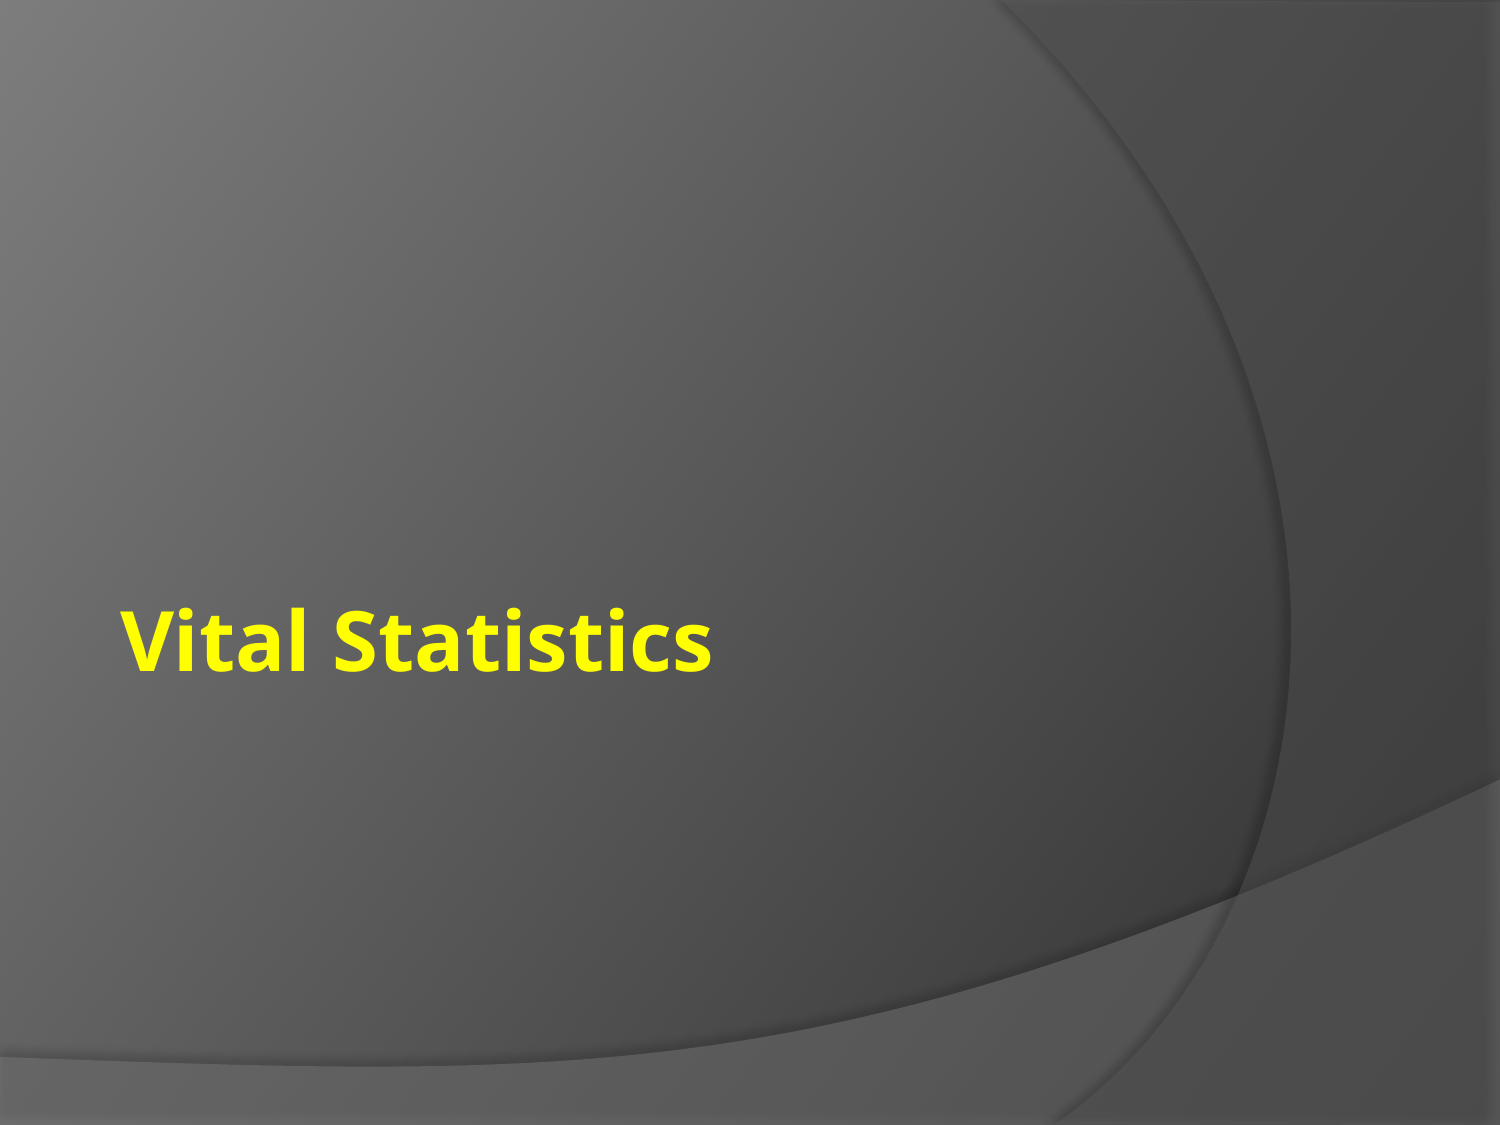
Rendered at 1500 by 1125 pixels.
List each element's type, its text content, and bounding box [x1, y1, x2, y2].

title Vital Statistics [112, 587, 1201, 888]
